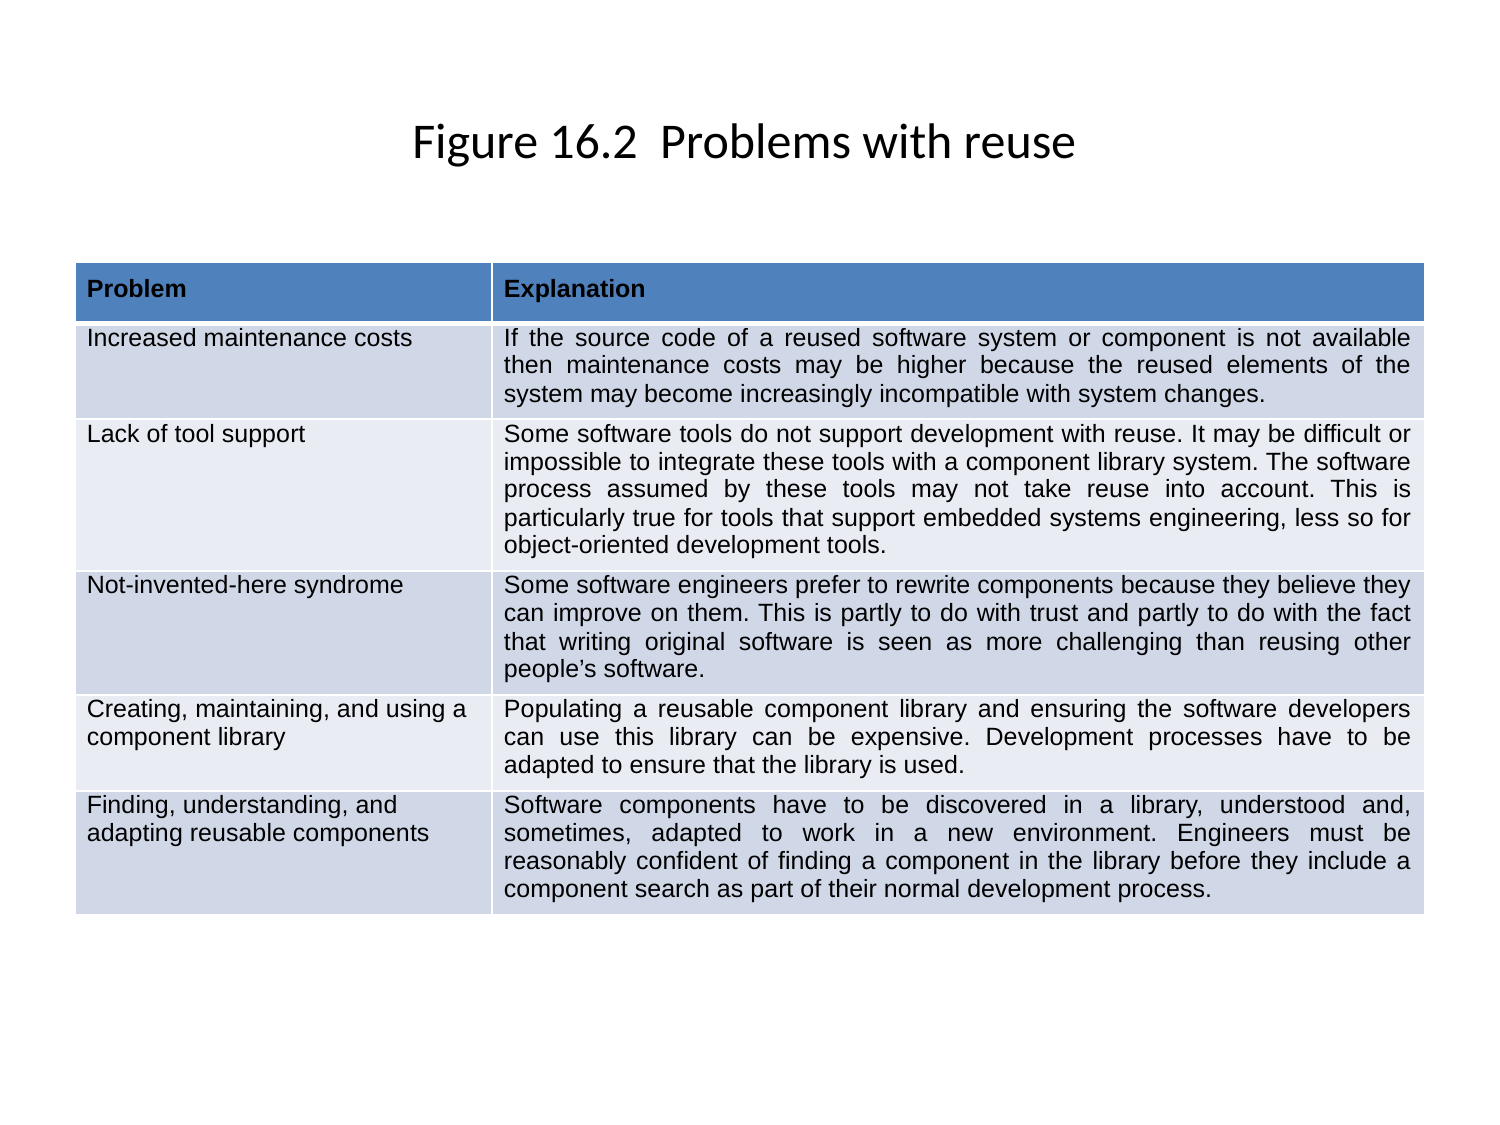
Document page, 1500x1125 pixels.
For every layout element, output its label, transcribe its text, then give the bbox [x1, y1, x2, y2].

table_cell Some software engineers prefer to rewrite components because they believe they can improve on them. This is partly to do with trust and partly to do with the fact that writing original software is seen as more challenging than reusing other people’s software. [493, 572, 1424, 694]
table_cell Software components have to be discovered in a library, understood and, sometimes, adapted to work in a new environment. Engineers must be reasonably confident of finding a component in the library before they include a component search as part of their normal development process. [493, 792, 1424, 914]
table_cell Lack of tool support [76, 420, 491, 570]
table_cell Not-invented-here syndrome [76, 572, 491, 694]
table_cell Finding, understanding, and adapting reusable components [76, 792, 491, 914]
table_cell Increased maintenance costs [76, 326, 491, 418]
table_cell Populating a reusable component library and ensuring the software developers can use this library can be expensive. Development processes have to be adapted to ensure that the library is used. [493, 696, 1424, 790]
table_header Explanation [493, 263, 1424, 321]
table_cell Creating, maintaining, and using a component library [76, 696, 491, 790]
table_cell Some software tools do not support development with reuse. It may be difficult or impossible to integrate these tools with a component library system. The software process assumed by these tools may not take reuse into account. This is particularly true for tools that support embedded systems engineering, less so for object-oriented development tools. [493, 420, 1424, 570]
table_header Problem [76, 263, 491, 321]
title Figure 16.2 Problems with reuse [75, 45, 1425, 233]
table_cell If the source code of a reused software system or component is not available then maintenance costs may be higher because the reused elements of the system may become increasingly incompatible with system changes. [493, 326, 1424, 418]
